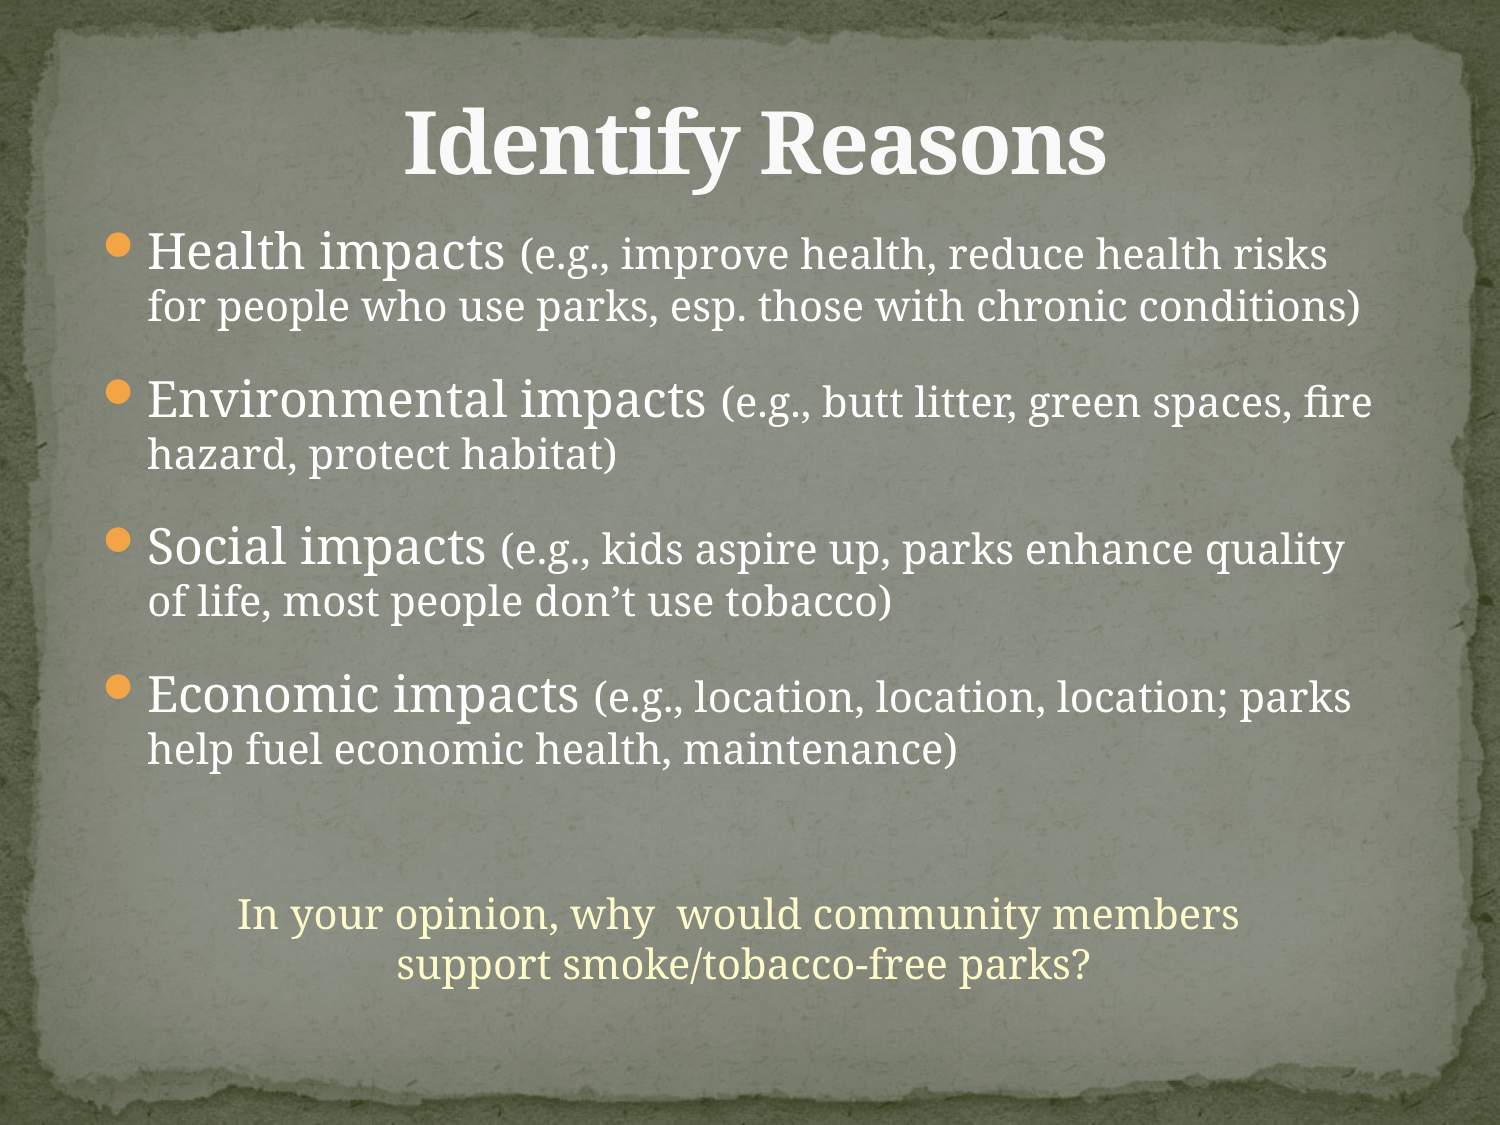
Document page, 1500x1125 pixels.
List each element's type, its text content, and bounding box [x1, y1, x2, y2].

title Identify Reasons [74, 45, 1438, 200]
list Health impacts (e.g., improve health, reduce health risks for people who use parks, esp. those with chronic conditions) Environmental impacts (e.g., butt litter, green spaces, fire hazard, protect habitat) Social impacts (e.g., kids aspire up, parks enhance quality of life, most people don’t use tobacco) Economic impacts (e.g., location, location, location; parks help fuel economic health, maintenance) In your opinion, why would community members support smoke/tobacco-free parks? [87, 212, 1400, 1063]
